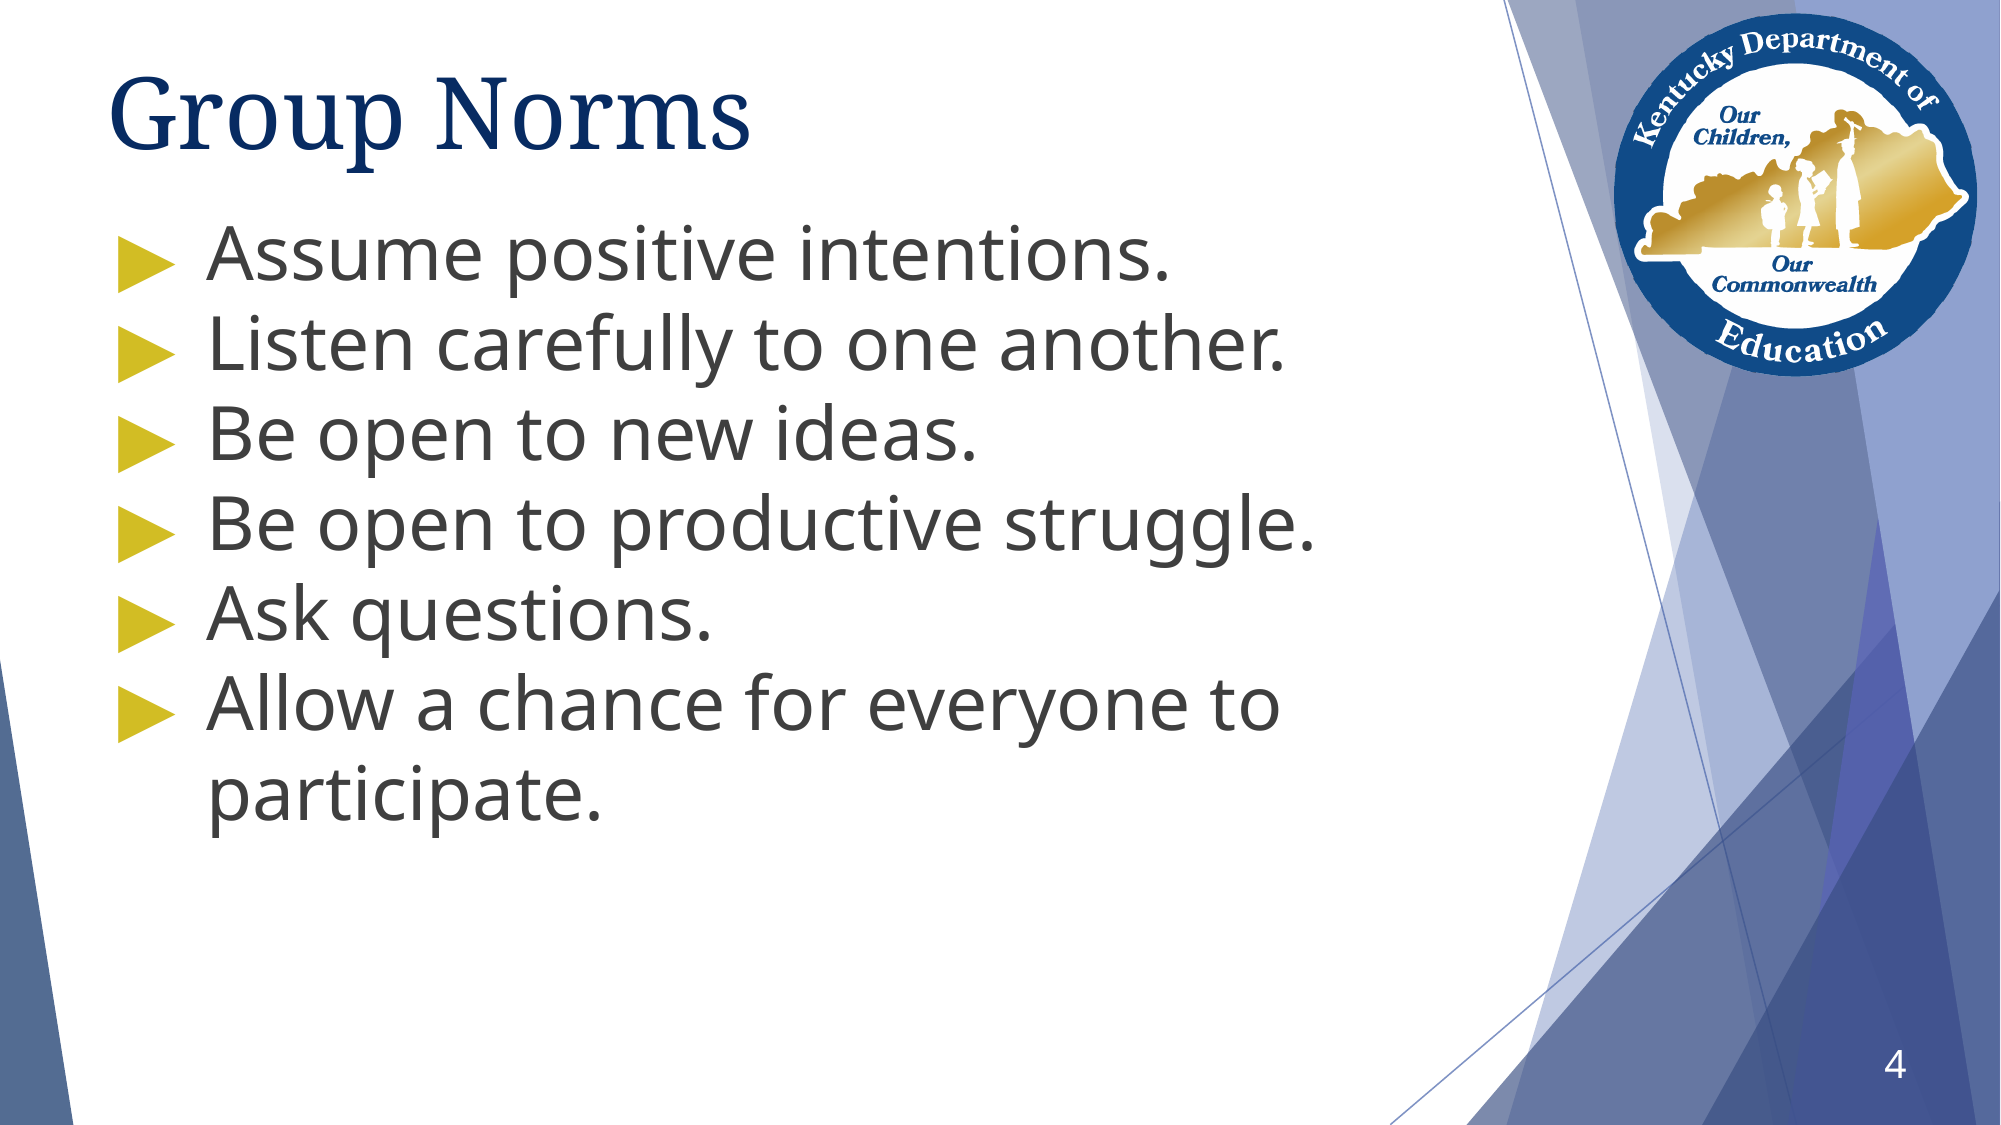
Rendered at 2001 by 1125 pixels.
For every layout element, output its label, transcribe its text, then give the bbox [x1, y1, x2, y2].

picture [1598, 0, 1989, 390]
title Group Norms [91, 42, 1502, 168]
list Assume positive intentions. Listen carefully to one another. Be open to new ideas. Be open to productive struggle. Ask questions. Allow a chance for everyone to participate. [91, 197, 1599, 1125]
slide_number 4 [1809, 1035, 1922, 1096]
